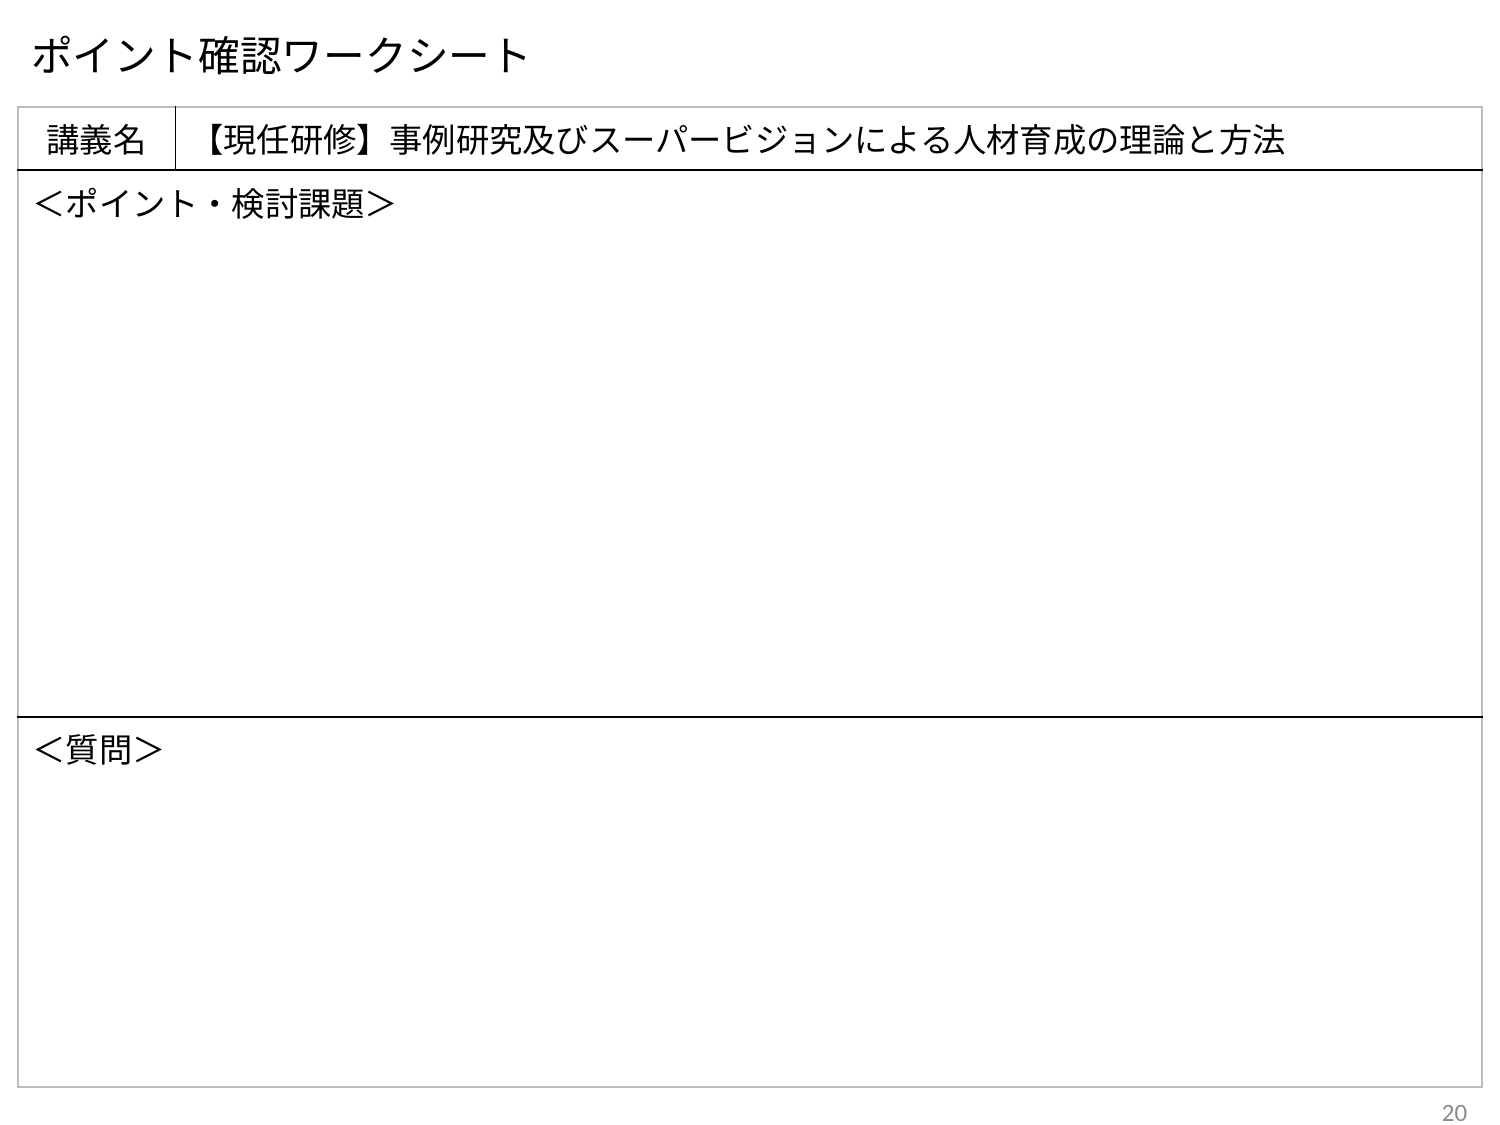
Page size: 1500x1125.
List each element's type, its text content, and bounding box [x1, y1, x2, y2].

title ポイント確認ワークシート [16, 29, 1367, 87]
table_cell ＜ポイント・検討課題＞ [19, 171, 1481, 716]
table_cell ＜質問＞ [19, 718, 1481, 1086]
table_header 【現任研修】事例研究及びスーパービジョンによる人材育成の理論と方法 [176, 108, 1481, 169]
table_header 講義名 [19, 108, 175, 169]
slide_number 20 [1132, 1088, 1483, 1125]
